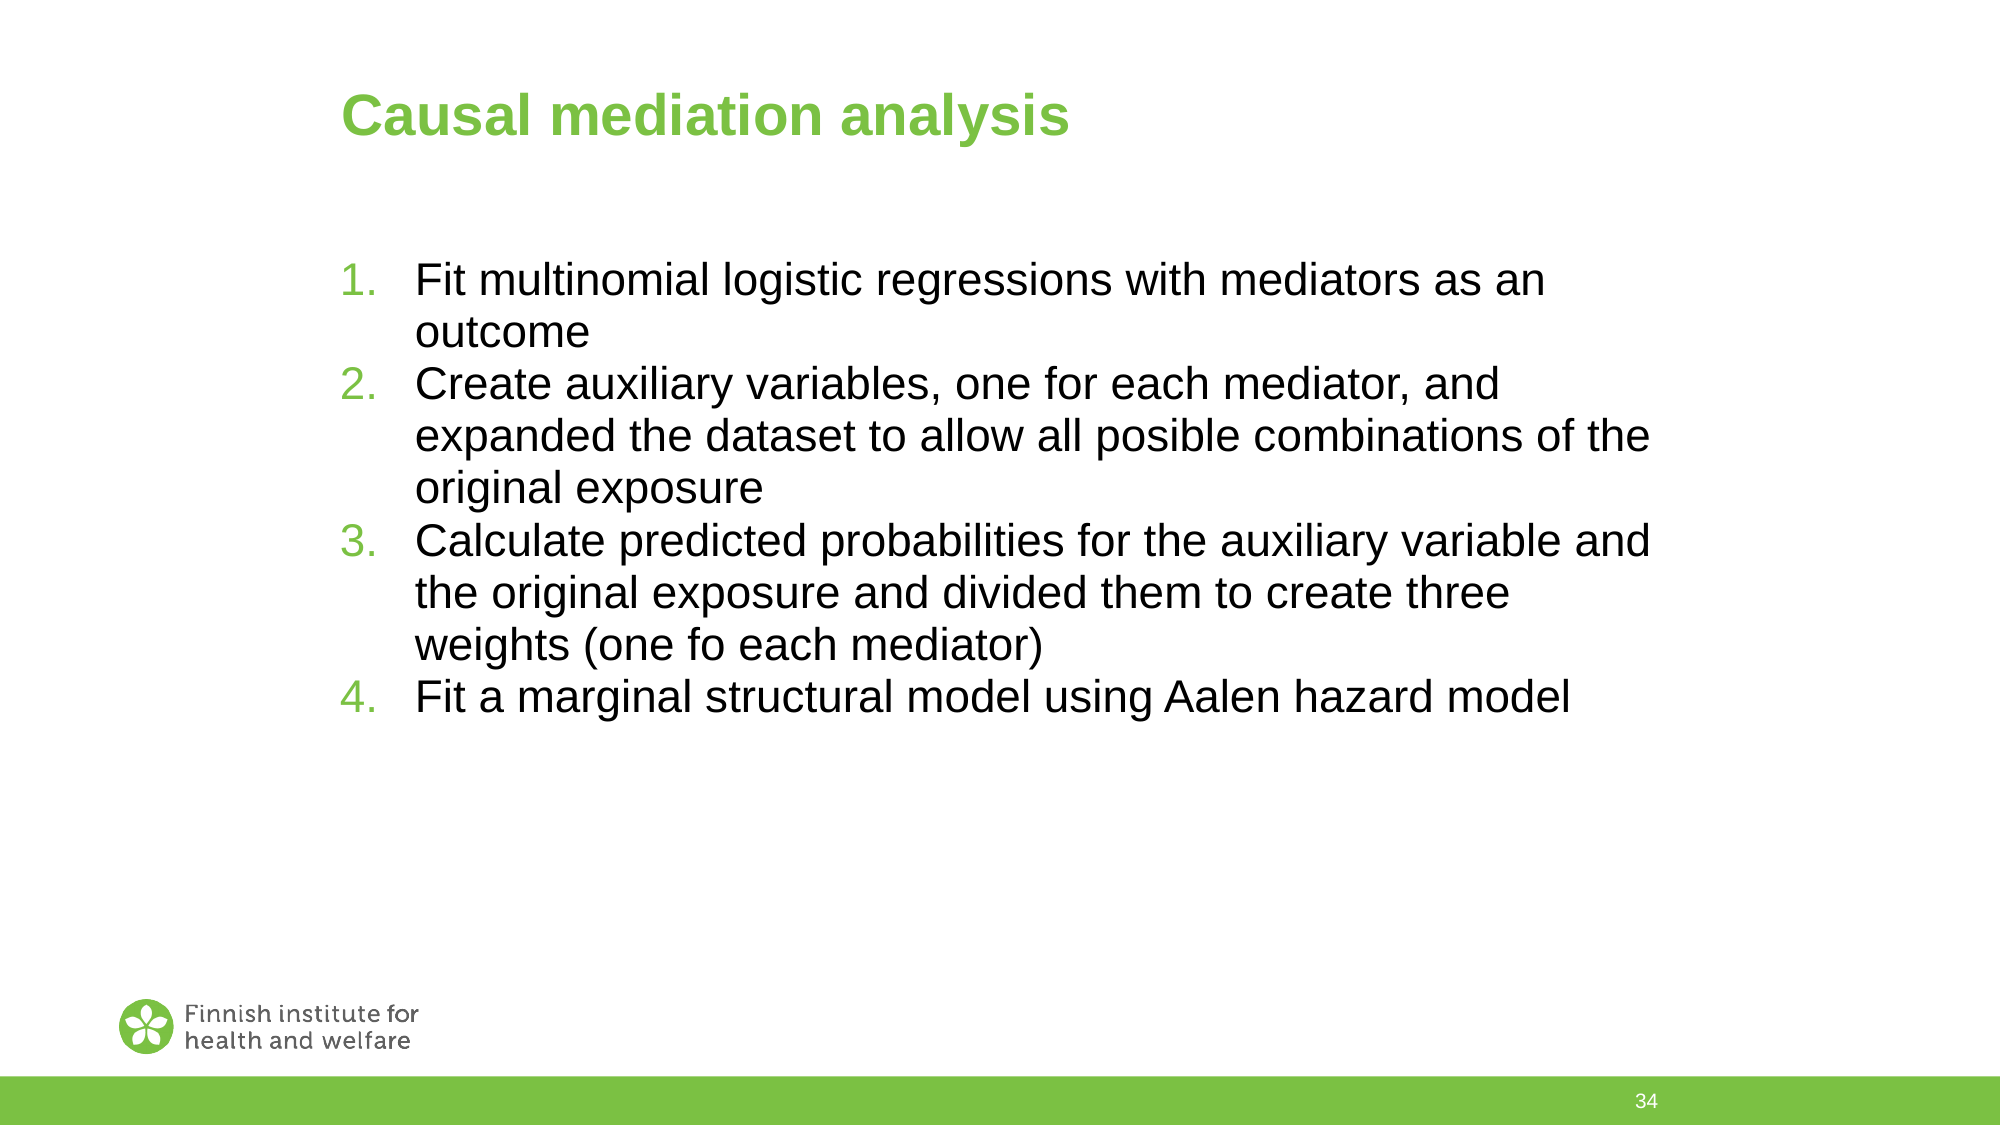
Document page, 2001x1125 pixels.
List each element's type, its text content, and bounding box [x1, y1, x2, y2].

list Fit multinomial logistic regressions with mediators as an outcome Create auxiliary variables, one for each mediator, and expanded the dataset to allow all posible combinations of the original exposure Calculate predicted probabilities for the auxiliary variable and the original exposure and divided them to create three weights (one fo each mediator) Fit a marginal structural model using Aalen hazard model [324, 245, 1674, 745]
title Causal mediation analysis [326, 0, 1674, 155]
picture [99, 979, 442, 1072]
slide_number 34 [1496, 1082, 1674, 1118]
